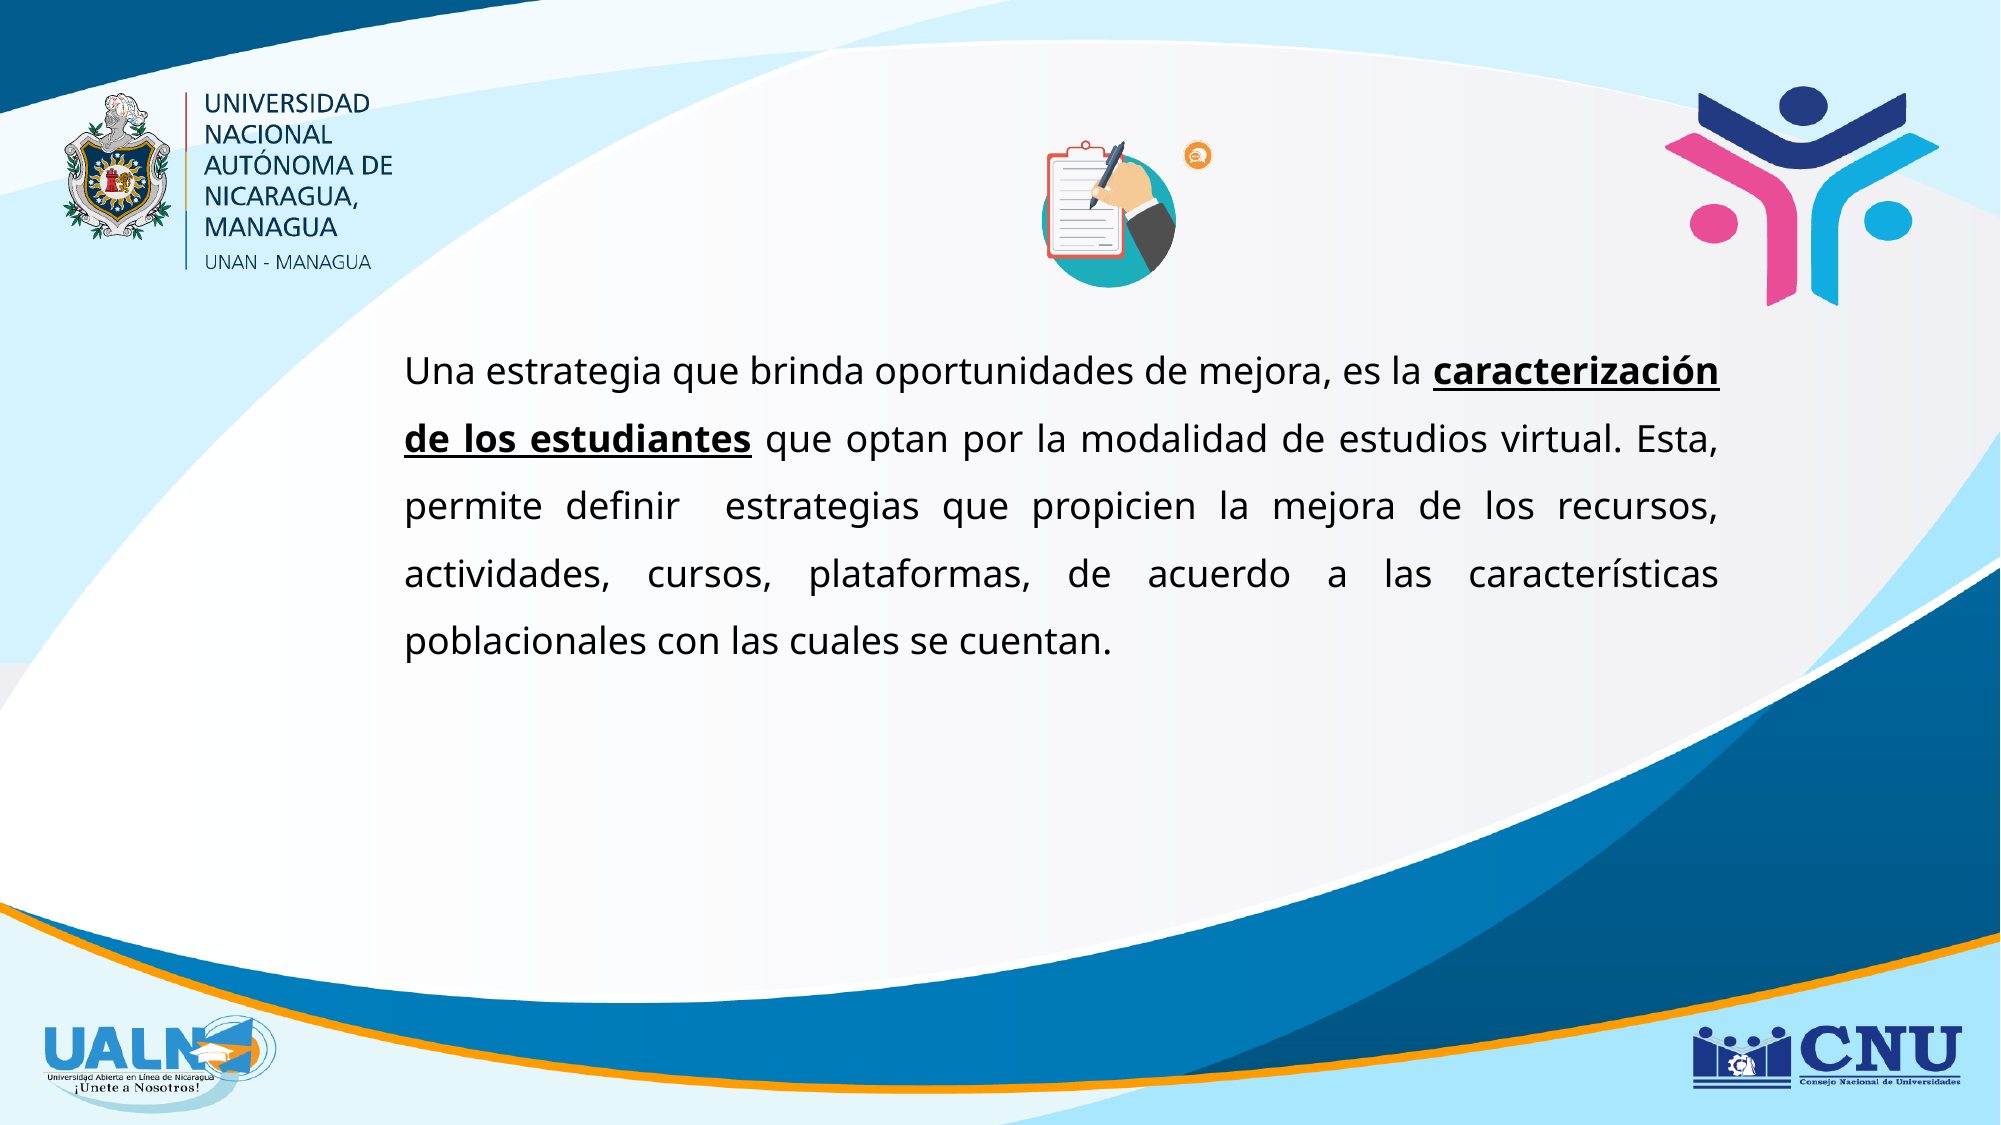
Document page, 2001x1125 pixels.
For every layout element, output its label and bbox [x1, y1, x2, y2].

picture [31, 59, 424, 305]
list [0, 0, 2000, 1125]
picture [1006, 135, 1219, 295]
